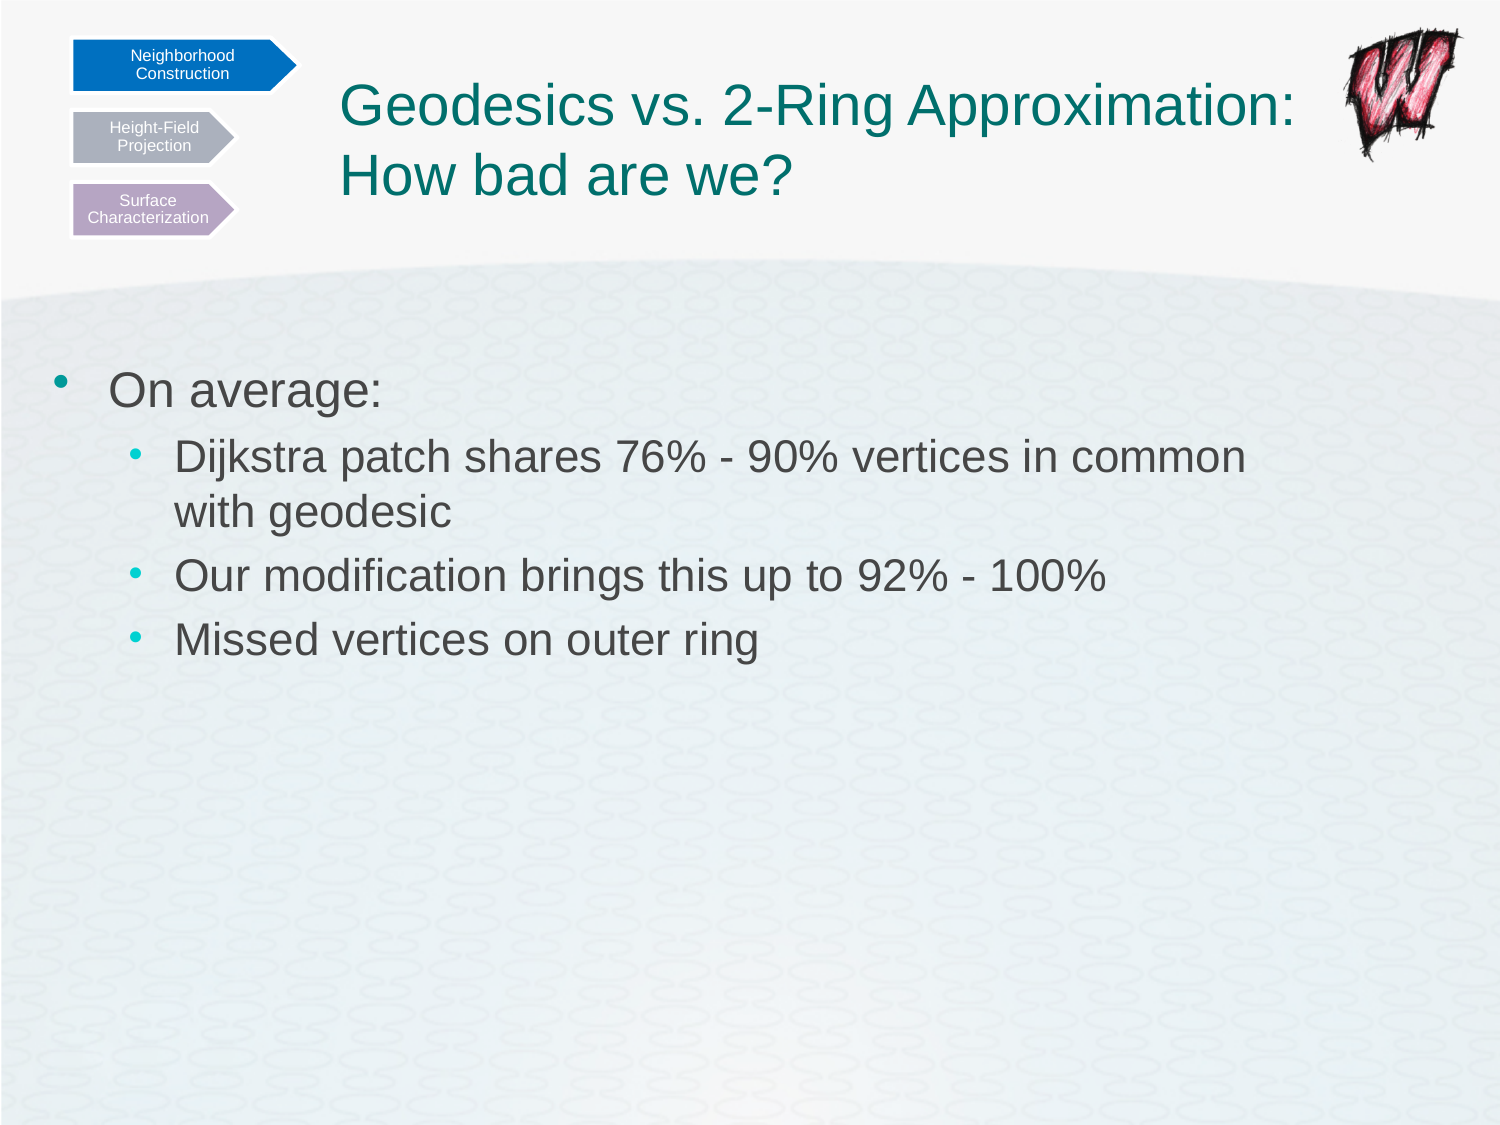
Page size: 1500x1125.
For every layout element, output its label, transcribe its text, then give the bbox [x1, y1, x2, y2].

picture [0, 0, 1500, 1125]
title Geodesics vs. 2-Ring Approximation: How bad are we? [324, 24, 1388, 251]
list On average: Dijkstra patch shares 76% - 90% vertices in common with geodesic Our modification brings this up to 92% - 100% Missed vertices on outer ring [37, 349, 1326, 1076]
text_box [0, 37, 301, 238]
